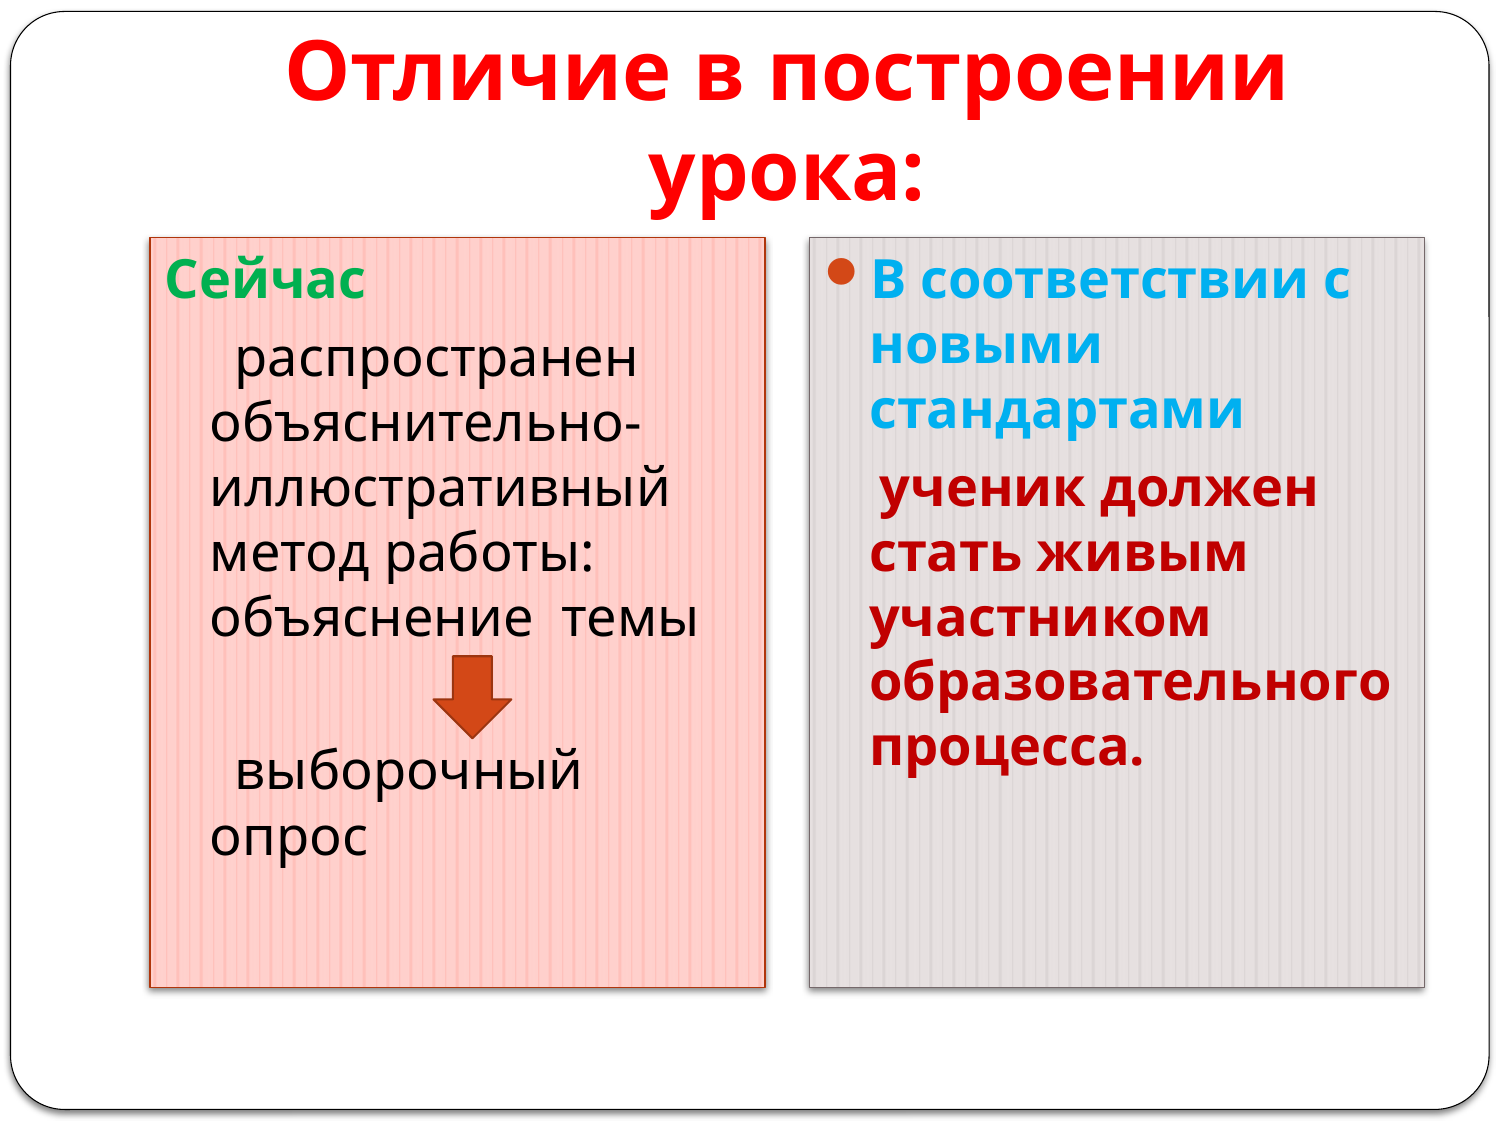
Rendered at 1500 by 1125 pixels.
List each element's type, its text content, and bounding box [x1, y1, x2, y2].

text_box [432, 655, 513, 740]
list Сейчас распространен объяснительно-иллюстративный метод работы: объяснение темы выборочный опрос [149, 237, 766, 988]
list В соответствии с новыми стандартами ученик должен стать живым участником образовательного процесса. [809, 237, 1425, 988]
title Отличие в построении урока: [150, 45, 1425, 233]
